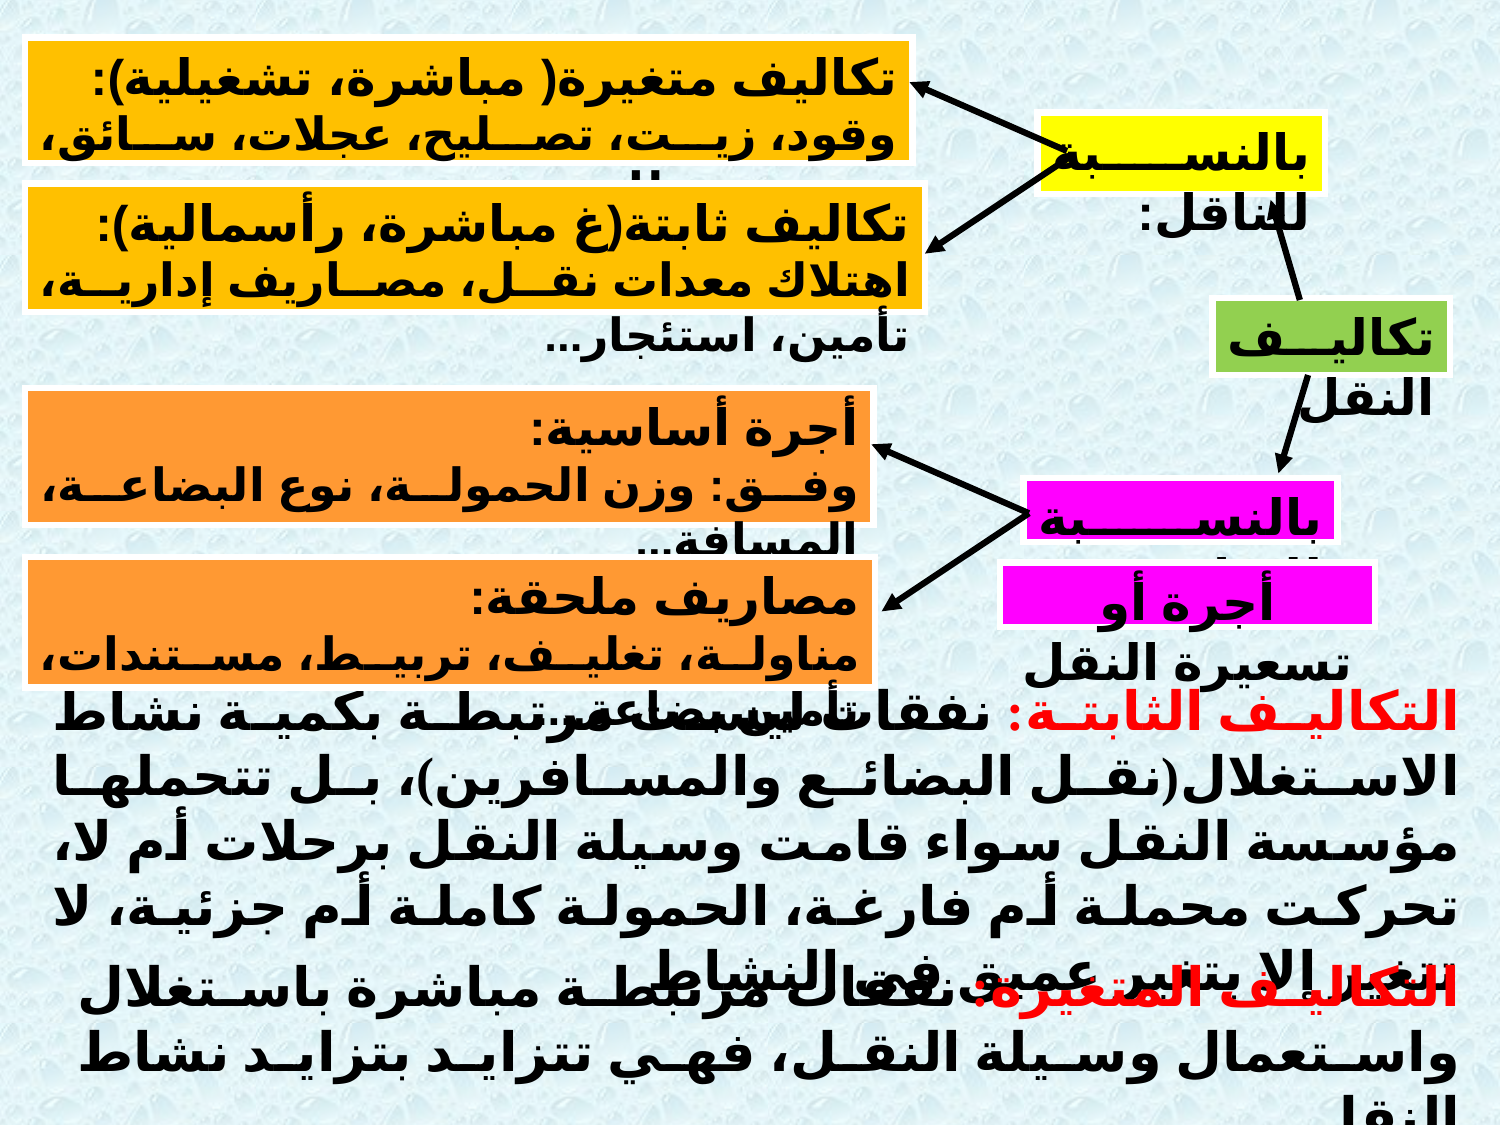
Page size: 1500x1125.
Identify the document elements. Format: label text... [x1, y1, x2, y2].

text_box التكاليف الثابتة: نفقات ليست مرتبطة بكمية نشاط الاستغلال(نقل البضائع والمسافرين)، بل تتحملها مؤسسة النقل سواء قامت وسيلة النقل برحلات أم لا، تحركت محملة أم فارغة، الحمولة كاملة أم جزئية، لا تتغير إلا بتغير عميق في النشاط [37, 668, 1475, 1009]
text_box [24, 36, 1451, 688]
text_box التكاليف المتغيرة: نفقات مرتبطة مباشرة باستغلال واستعمال وسيلة النقل، فهي تتزايد بتزايد نشاط النقل [62, 944, 1475, 1125]
